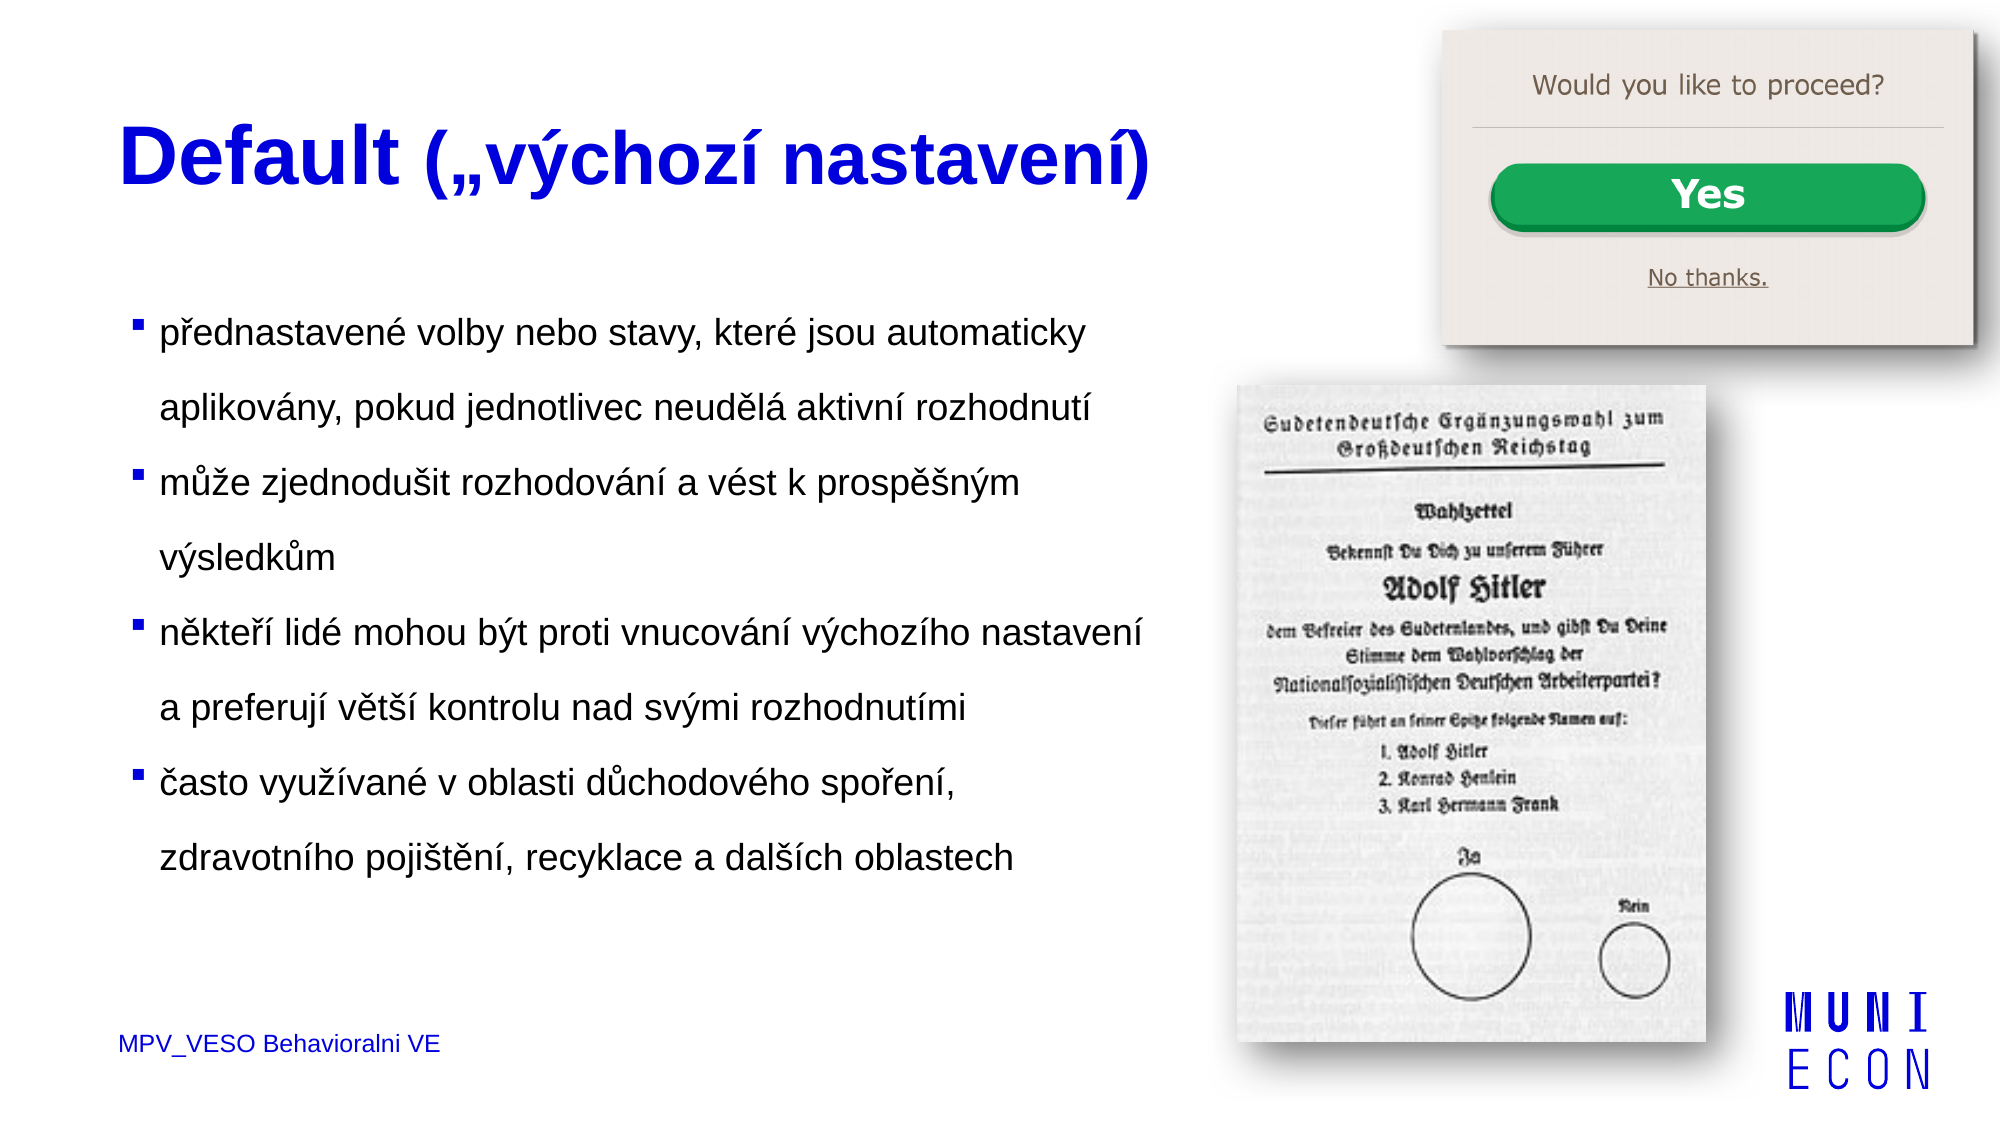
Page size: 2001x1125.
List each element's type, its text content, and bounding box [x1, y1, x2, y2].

list přednastavené volby nebo stavy, které jsou automaticky aplikovány, pokud jednotlivec neudělá aktivní rozhodnutí může zjednodušit rozhodování a vést k prospěšným výsledkům někteří lidé mohou být proti vnucování výchozího nastavení a preferují větší kontrolu nad svými rozhodnutími často využívané v oblasti důchodového spoření, zdravotního pojištění, recyklace a dalších oblastech [118, 277, 1160, 957]
title Default („výchozí nastavení) [118, 118, 1425, 193]
footer MPV_VESO Behavioralni VE [118, 1021, 1418, 1063]
picture [1442, 30, 1983, 354]
picture [1237, 385, 1706, 1042]
